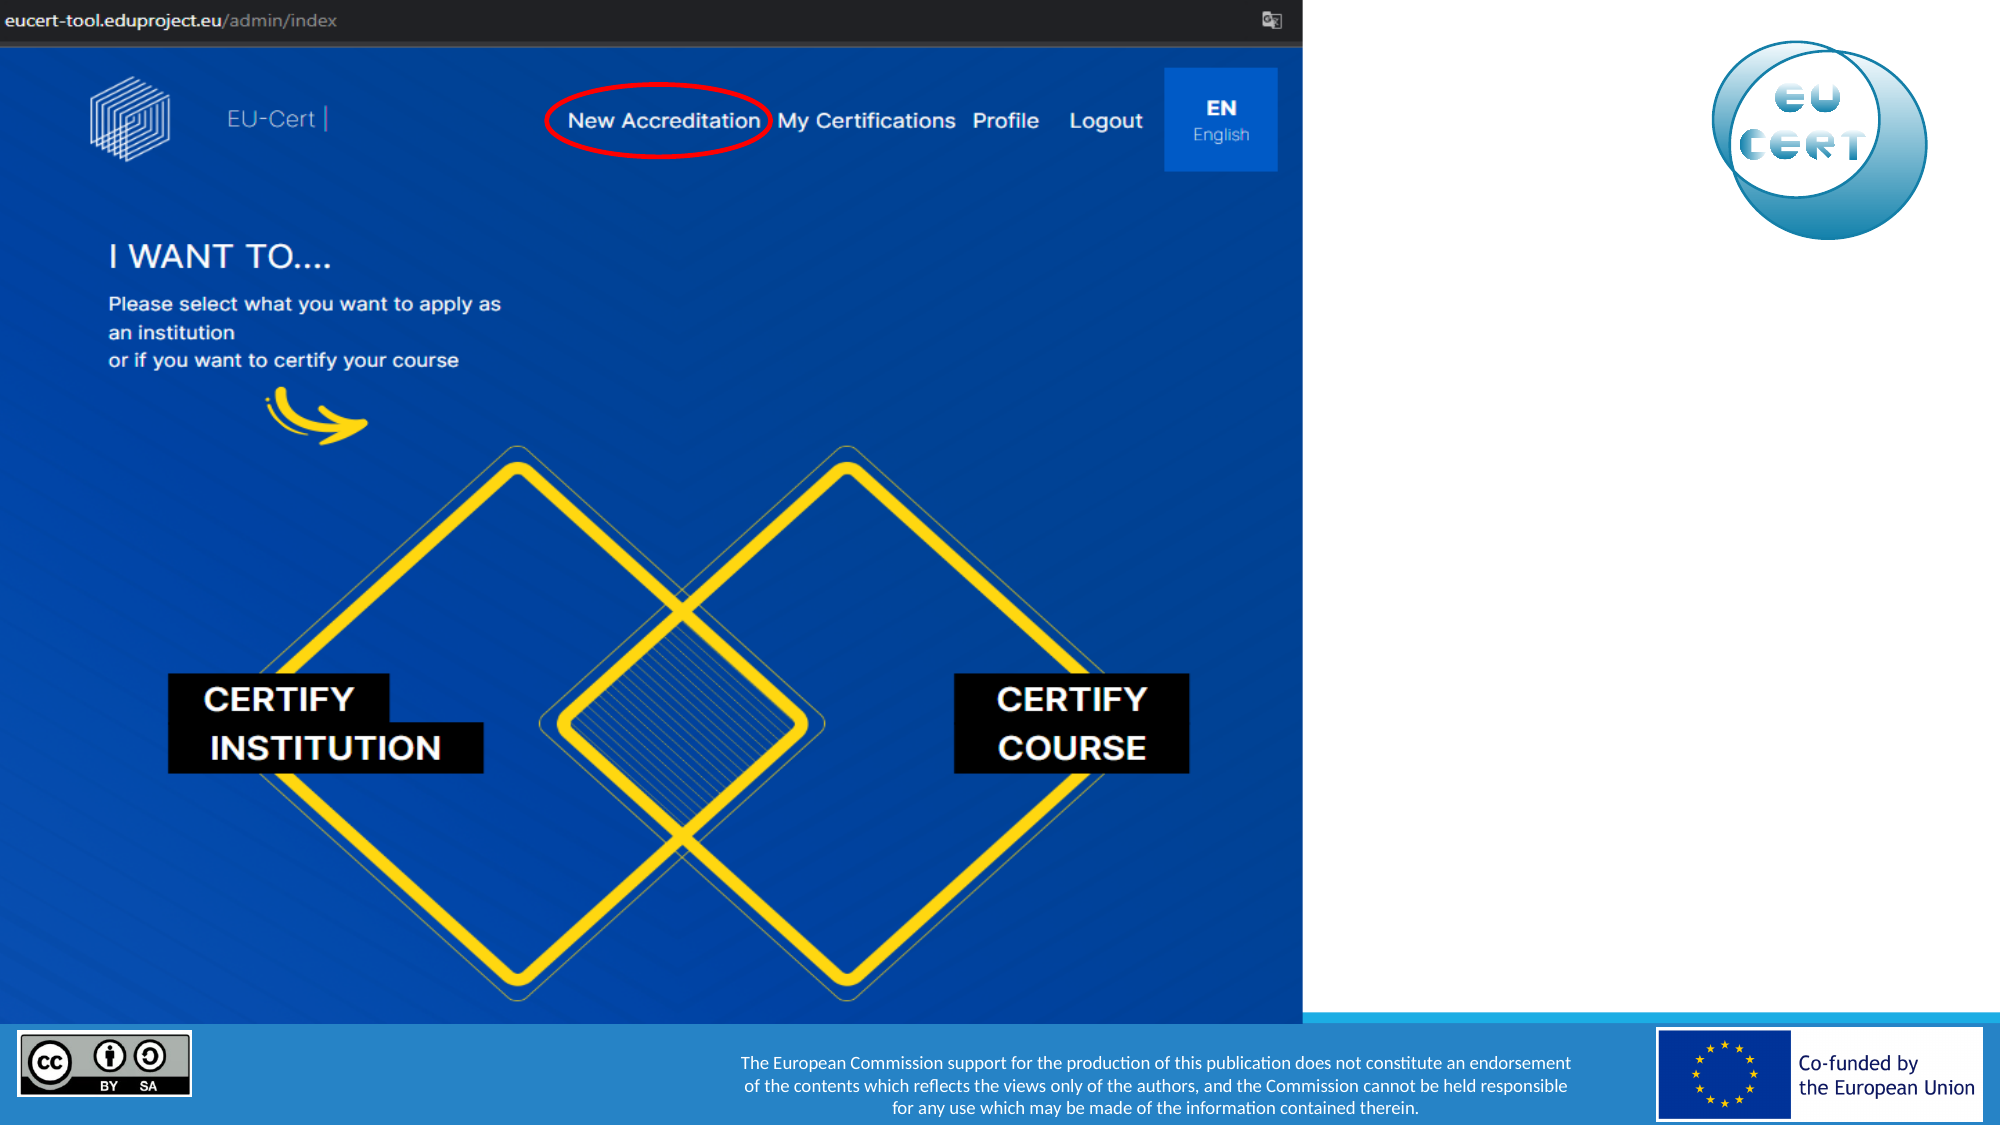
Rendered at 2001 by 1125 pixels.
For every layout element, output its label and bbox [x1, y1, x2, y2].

picture [0, 0, 1304, 1025]
picture [17, 1030, 192, 1097]
picture [1656, 1027, 1983, 1122]
